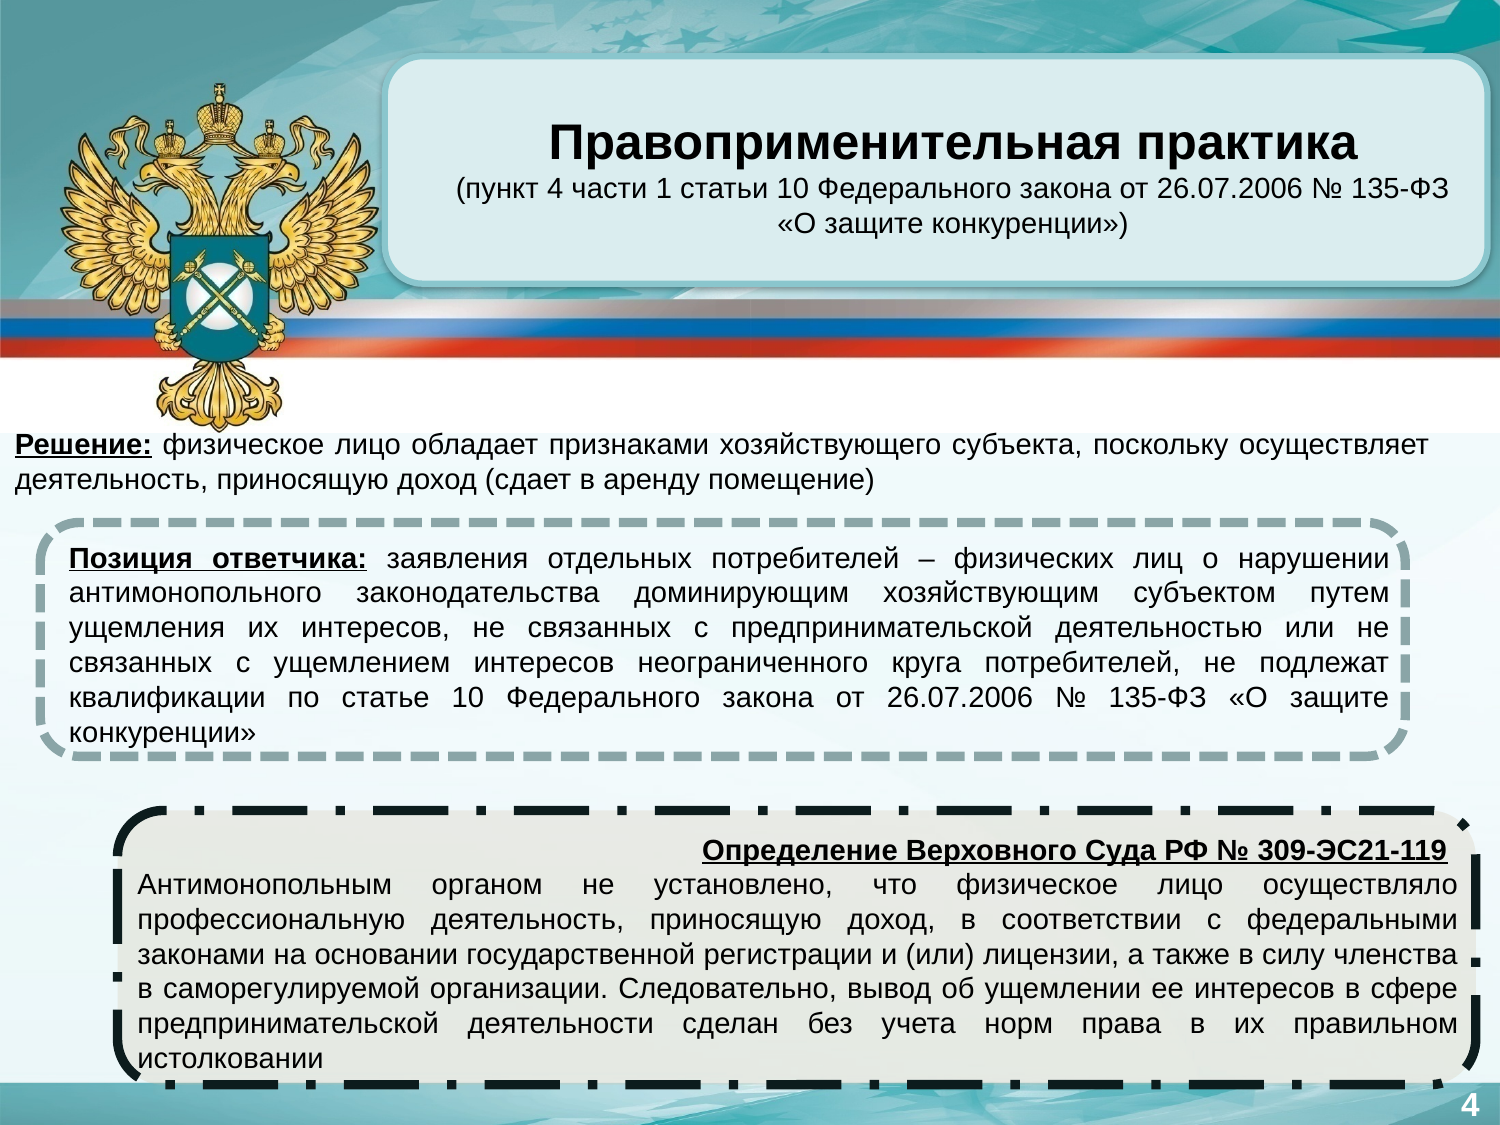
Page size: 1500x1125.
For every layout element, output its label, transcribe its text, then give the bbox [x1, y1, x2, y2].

text_box Определение Верховного Суда РФ № 309-ЭС21-119 [115, 808, 1478, 1064]
text_box 4 [1115, 1074, 1495, 1125]
picture [0, 0, 1500, 1125]
text_box [381, 53, 1491, 287]
text_box Определение Верховного Суда РФ № 309-ЭС21-119 [150, 1083, 1449, 1087]
text_box Антимонопольным органом не установлено, что физическое лицо осуществляло профессиональную деятельность, приносящую доход, в соответствии с федеральными законами на основании государственной регистрации и (или) лицензии, а также в силу членства в саморегулируемой организации. Следовательно, вывод об ущемлении ее интересов в сфере предпринимательской деятельности сделан без учета норм права в их правильном истолковании [122, 857, 1474, 1083]
text_box [247, 261, 1500, 328]
text_box [38, 520, 1394, 750]
text_box Правоприменительная практика (пункт 4 части 1 статьи 10 Федерального закона от 26.07.2006 № 135-ФЗ «О защите конкуренции») [418, 101, 1488, 282]
text_box Позиция ответчика: заявления отдельных потребителей – физических лиц о нарушении антимонопольного законодательства доминирующим хозяйствующим субъектом путем ущемления их интересов, не связанных с предпринимательской деятельностью или не связанных с ущемлением интересов неограниченного круга потребителей, не подлежат квалификации по статье 10 Федерального закона от 26.07.2006 № 135-ФЗ «О защите конкуренции» [54, 531, 1406, 756]
text_box Решение: физическое лицо обладает признаками хозяйствующего субъекта, поскольку осуществляет деятельность, приносящую доход (сдает в аренду помещение) [0, 417, 1446, 503]
